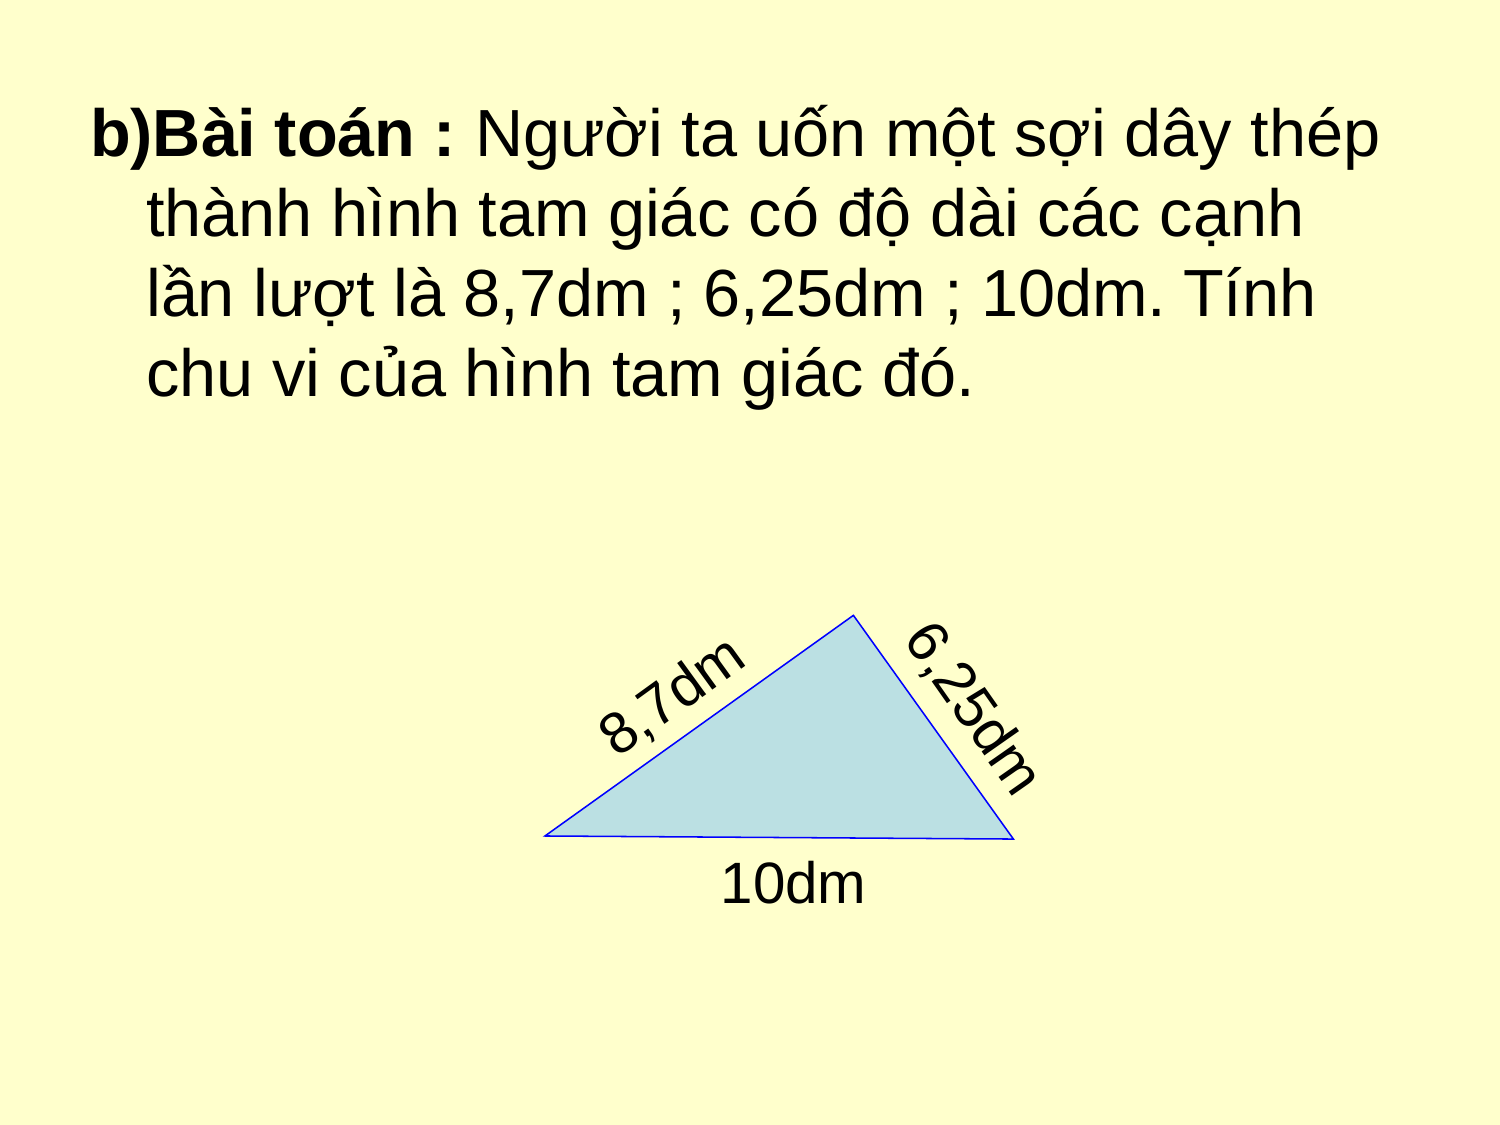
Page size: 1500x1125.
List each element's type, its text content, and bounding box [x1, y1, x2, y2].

text_box 6,25dm [875, 584, 1081, 828]
text_box 10dm [637, 837, 950, 923]
text_box 8,7dm [560, 596, 779, 789]
list b)Bài toán : Người ta uốn một sợi dây thép thành hình tam giác có độ dài các cạnh lần lượt là 8,7dm ; 6,25dm ; 10dm. Tính chu vi của hình tam giác đó. [74, 82, 1426, 438]
text_box [544, 615, 1014, 840]
